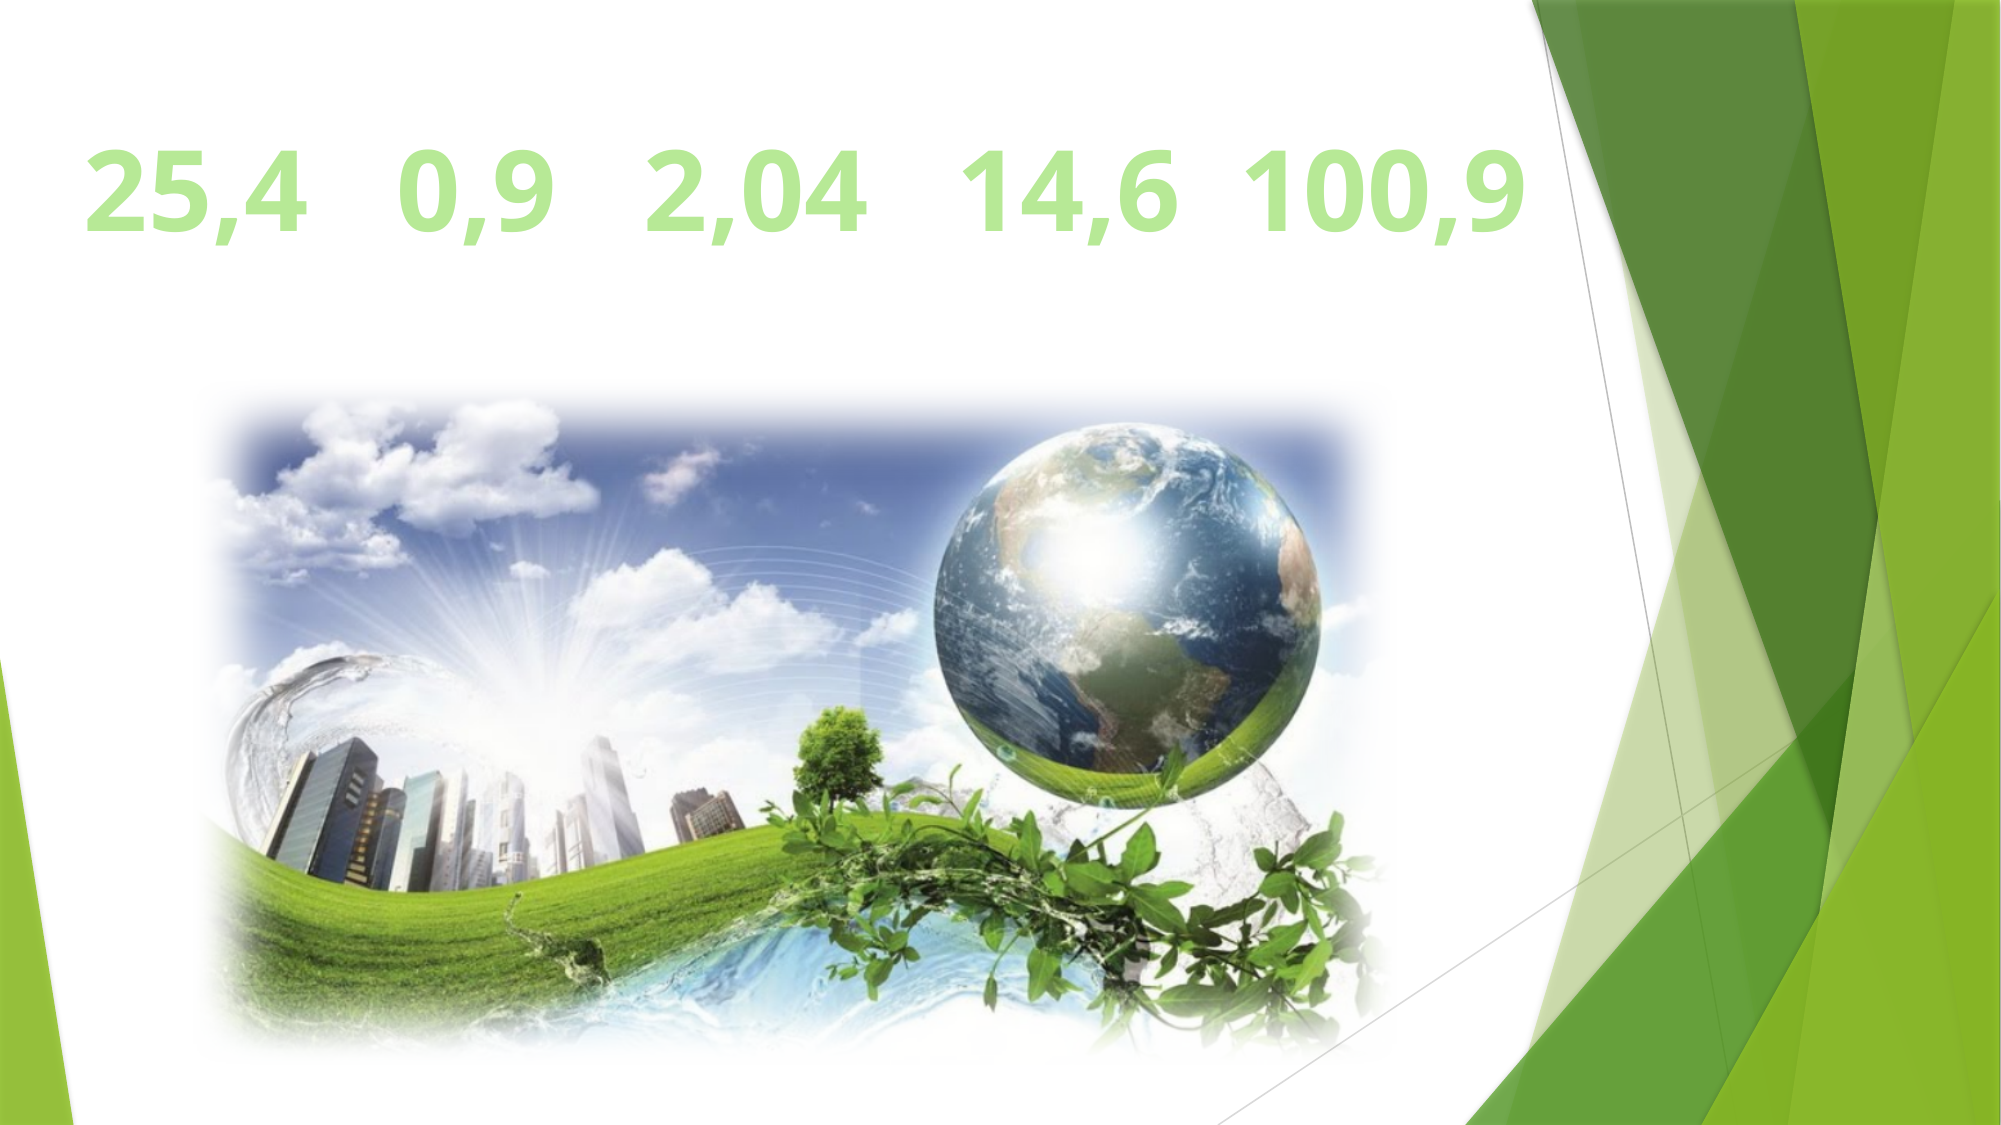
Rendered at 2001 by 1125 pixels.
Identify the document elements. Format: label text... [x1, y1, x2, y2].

text_box 25,4 0,9 2,04 14,6 100,9 [68, 111, 1545, 262]
picture [193, 378, 1398, 1068]
